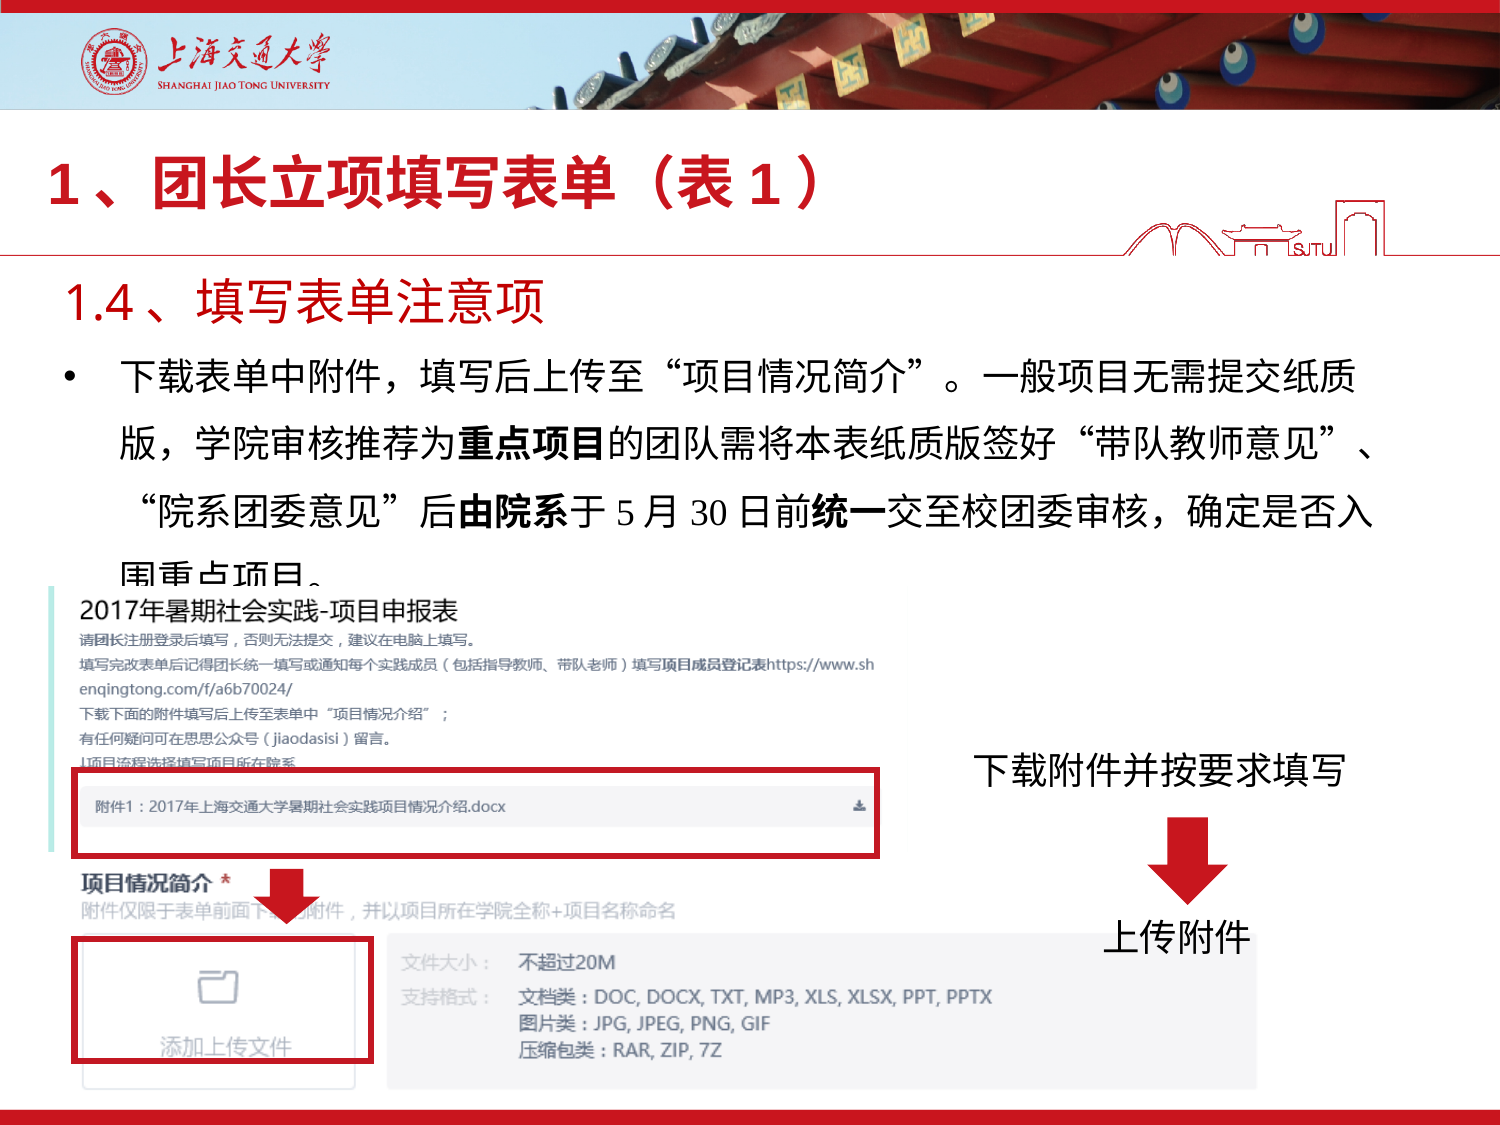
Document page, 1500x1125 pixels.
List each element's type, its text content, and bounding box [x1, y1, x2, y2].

text_box [1166, 816, 1209, 852]
text_box 1.4、填写表单注意项 下载表单中附件，填写后上传至“项目情况简介”。一般项目无需提交纸质版，学院审核推荐为重点项目的团队需将本表纸质版签好“带队教师意见”、“院系团委意见”后由院系于5月30日前统一交至校团委审核，确定是否入围重点项目。 [48, 263, 1392, 608]
picture [0, 0, 1500, 110]
picture [48, 586, 1286, 1107]
title 1、团长立项填写表单（表1） [32, 146, 1130, 225]
picture [0, 200, 1500, 256]
text_box 下载附件并按要求填写 [957, 739, 1363, 800]
